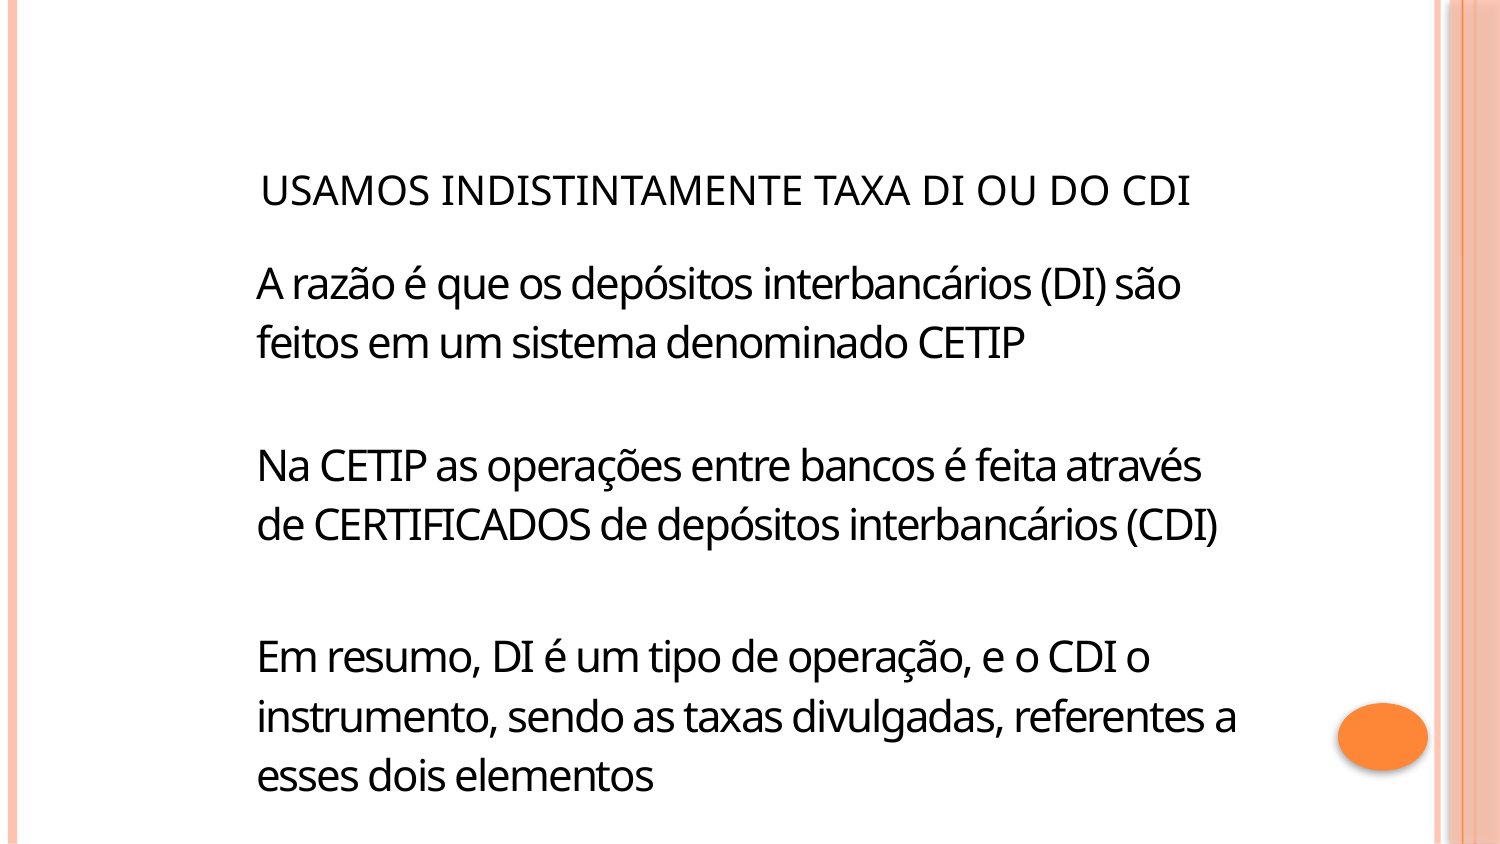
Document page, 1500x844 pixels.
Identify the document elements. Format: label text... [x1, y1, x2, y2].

text_box A razão é que os depósitos interbancários (DI) são feitos em um sistema denominado CETIP [245, 229, 1258, 396]
text_box Em resumo, DI é um tipo de operação, e o CDI o instrumento, sendo as taxas divulgadas, referentes a esses dois elementos [245, 618, 1258, 812]
title Usamos indistintamente taxa DI ou do CDI [245, 102, 1258, 225]
text_box Na CETIP as operações entre bancos é feita através de CERTIFICADOS de depósitos interbancários (CDI) [245, 397, 1258, 591]
